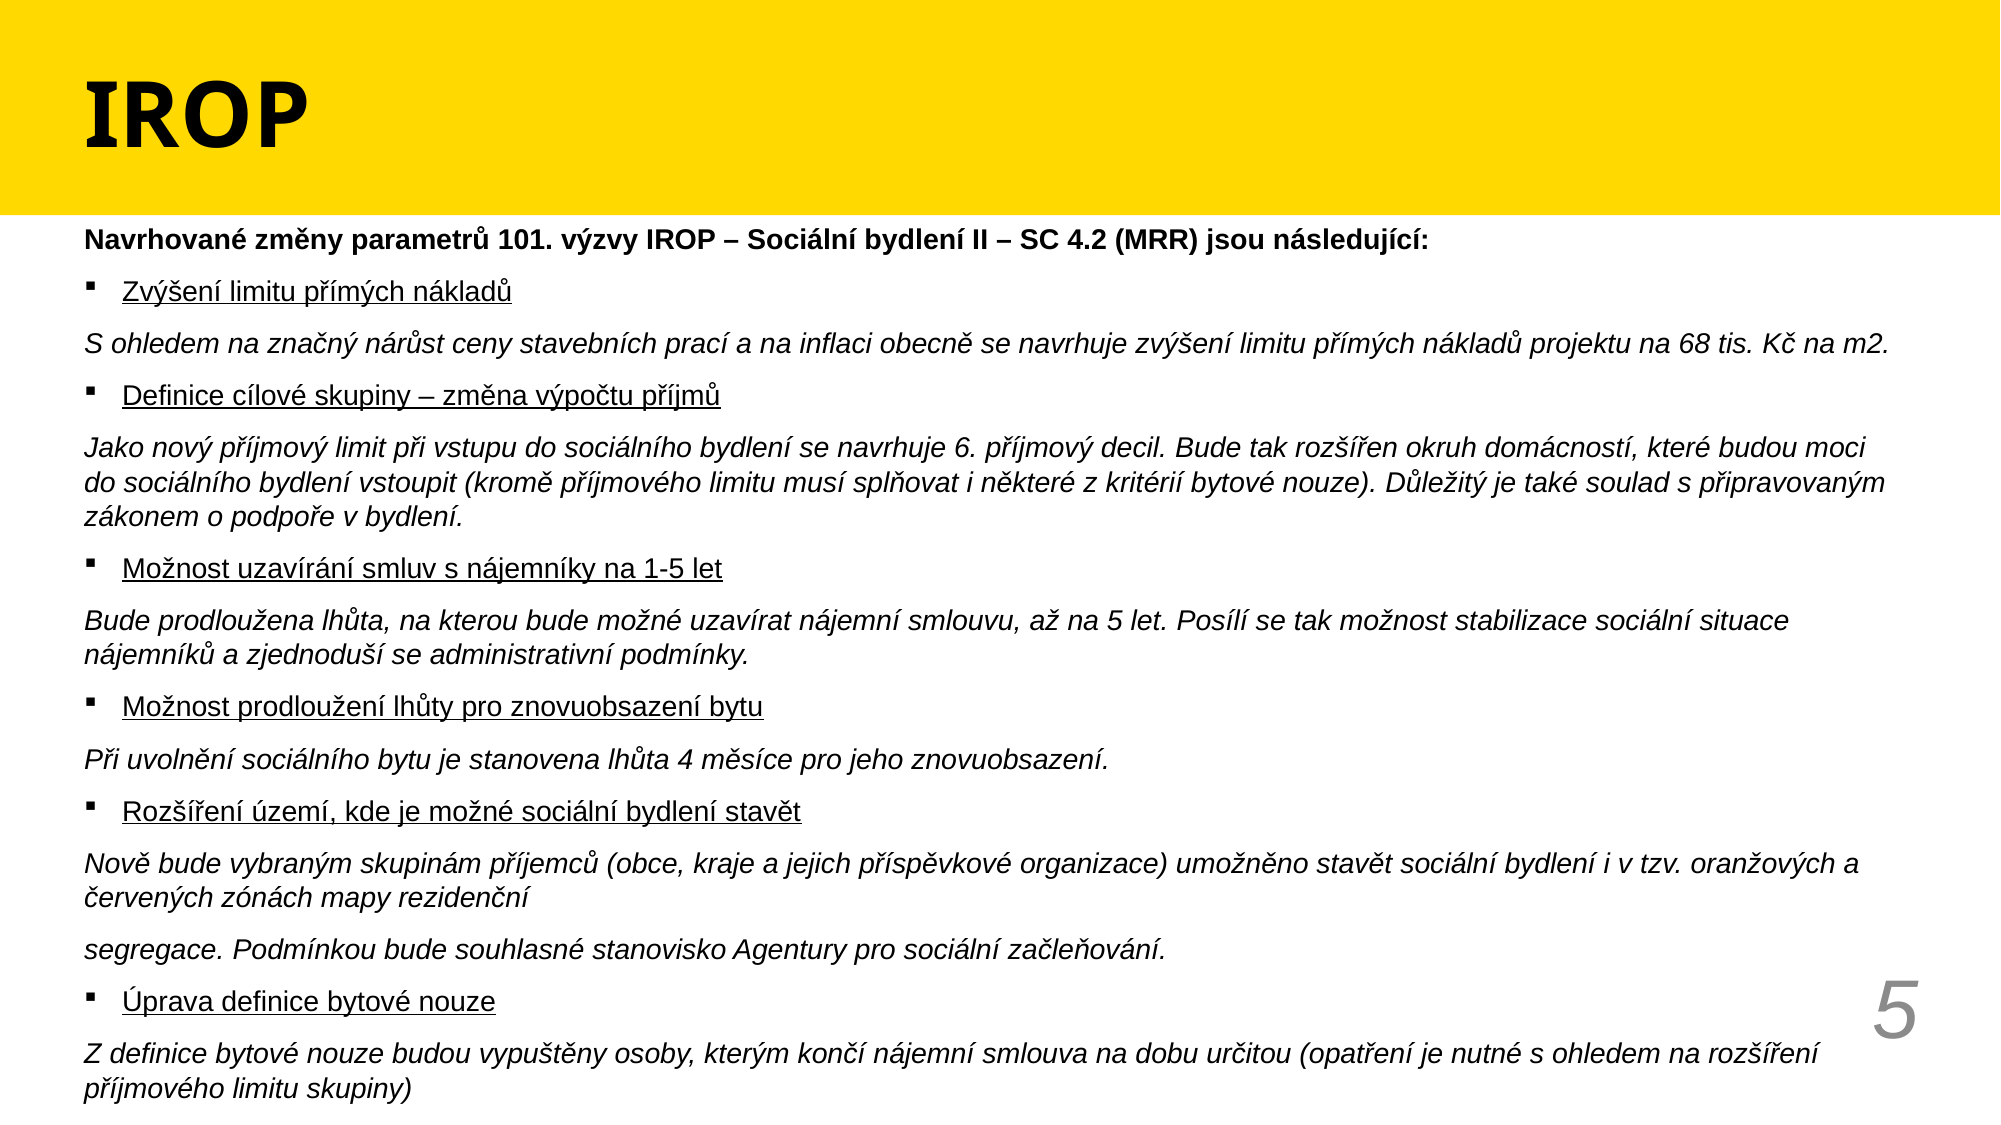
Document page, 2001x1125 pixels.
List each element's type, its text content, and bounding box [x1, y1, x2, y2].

title IROP [69, 60, 1918, 214]
list Navrhované změny parametrů 101. výzvy IROP – Sociální bydlení II – SC 4.2 (MRR) jsou následující: Zvýšení limitu přímých nákladů S ohledem na značný nárůst ceny stavebních prací a na inflaci obecně se navrhuje zvýšení limitu přímých nákladů projektu na 68 tis. Kč na m2. Definice cílové skupiny – změna výpočtu příjmů Jako nový příjmový limit při vstupu do sociálního bydlení se navrhuje 6. příjmový decil. Bude tak rozšířen okruh domácností, které budou moci do sociálního bydlení vstoupit (kromě příjmového limitu musí splňovat i některé z kritérií bytové nouze). Důležitý je také soulad s připravovaným zákonem o podpoře v bydlení. Možnost uzavírání smluv s nájemníky na 1-5 let Bude prodloužena lhůta, na kterou bude možné uzavírat nájemní smlouvu, až na 5 let. Posílí se tak možnost stabilizace sociální situace nájemníků a zjednoduší se administrativní podmínky. Možnost prodloužení lhůty pro znovuobsazení bytu Při uvolnění sociálního bytu je stanovena lhůta 4 měsíce pro jeho znovuobsazení. Rozšíření území, kde je možné sociální bydlení stavět Nově bude vybraným skupinám příjemců (obce, kraje a jejich příspěvkové organizace) umožněno stavět sociální bydlení i v tzv. oranžových a červených zónách mapy rezidenční segregace. Podmínkou bude souhlasné stanovisko Agentury pro sociální začleňování. Úprava definice bytové nouze Z definice bytové nouze budou vypuštěny osoby, kterým končí nájemní smlouva na dobu určitou (opatření je nutné s ohledem na rozšíření příjmového limitu skupiny) [69, 214, 1918, 1125]
slide_number 5 [1483, 976, 1934, 1063]
